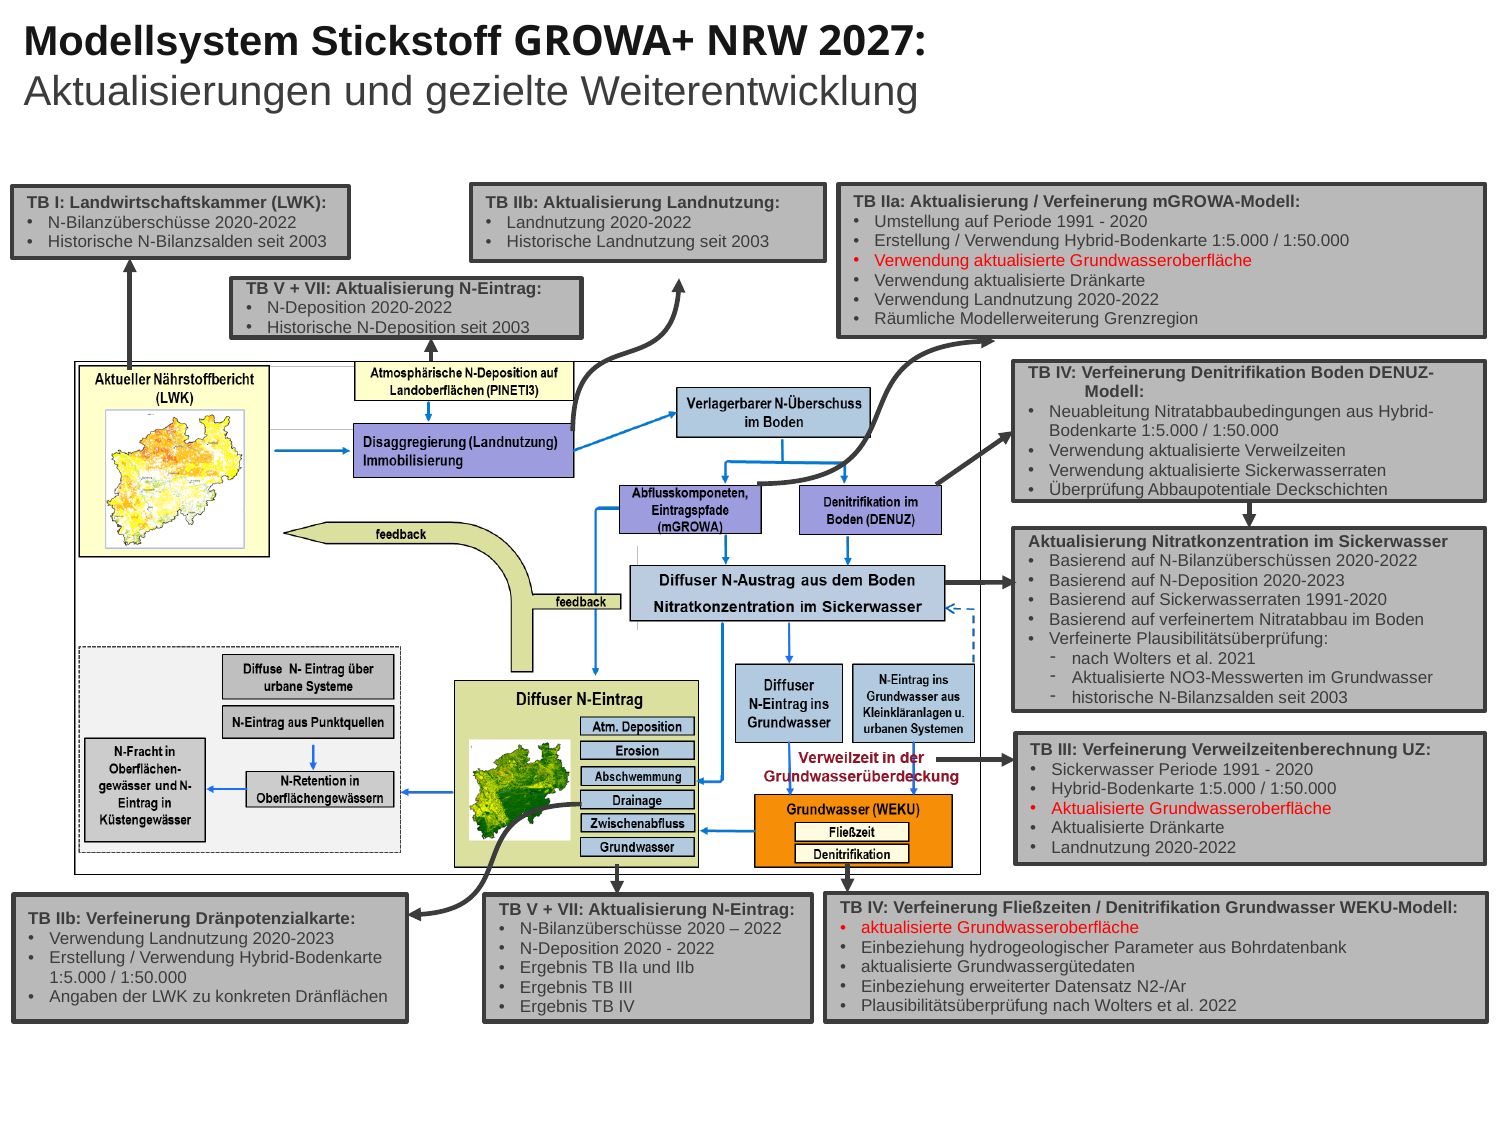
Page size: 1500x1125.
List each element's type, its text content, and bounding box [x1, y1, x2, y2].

text_box TB III: Verfeinerung Verweilzeitenberechnung UZ: Sickerwasser Periode 1991 - 2020 Hybrid-Bodenkarte 1:5.000 / 1:50.000 Aktualisierte Grundwasseroberfläche Aktualisierte Dränkarte Landnutzung 2020-2022 [1013, 731, 1487, 866]
text_box Aktualisierung Nitratkonzentration im Sickerwasser Basierend auf N-Bilanzüberschüssen 2020-2022 Basierend auf N-Deposition 2020-2023 Basierend auf Sickerwasserraten 1991-2020 Basierend auf verfeinertem Nitratabbau im Boden Verfeinerte Plausibilitätsüberprüfung: nach Wolters et al. 2021 Aktualisierte NO3-Messwerten im Grundwasser historische N-Bilanzsalden seit 2003 [1011, 526, 1487, 713]
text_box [406, 803, 582, 916]
text_box TB IV: Verfeinerung Denitrifikation Boden DENUZ- Modell: Neuableitung Nitratabbaubedingungen aus Hybrid-Bodenkarte 1:5.000 / 1:50.000 Verwendung aktualisierte Verweilzeiten Verwendung aktualisierte Sickerwasserraten Überprüfung Abbaupotentiale Deckschichten [1011, 359, 1487, 503]
picture [74, 358, 981, 876]
text_box TB IIa: Aktualisierung / Verfeinerung mGROWA-Modell: Umstellung auf Periode 1991 - 2020 Erstellung / Verwendung Hybrid-Bodenkarte 1:5.000 / 1:50.000 Verwendung aktualisierte Grundwasseroberfläche Verwendung aktualisierte Dränkarte Verwendung Landnutzung 2020-2022 Räumliche Modellerweiterung Grenzregion [836, 182, 1487, 339]
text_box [549, 301, 703, 409]
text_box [756, 340, 996, 485]
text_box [935, 430, 1014, 485]
text_box TB IIb: Aktualisierung Landnutzung: Landnutzung 2020-2022 Historische Landnutzung seit 2003 [469, 182, 827, 263]
text_box TB I: Landwirtschaftskammer (LWK): N-Bilanzüberschüsse 2020-2022 Historische N-Bilanzsalden seit 2003 [10, 184, 351, 260]
text_box Modellsystem Stickstoff GROWA+ NRW 2027: Aktualisierungen und gezielte Weiterentwicklung [8, 6, 1441, 122]
text_box TB IIb: Verfeinerung Dränpotenzialkarte: Verwendung Landnutzung 2020-2023 Erstellung / Verwendung Hybrid-Bodenkarte 1:5.000 / 1:50.000 Angaben der LWK zu konkreten Dränflächen [11, 892, 409, 1024]
text_box TB V + VII: Aktualisierung N-Eintrag: N-Bilanzüberschüsse 2020 – 2022 N-Deposition 2020 - 2022 Ergebnis TB IIa und IIb Ergebnis TB III Ergebnis TB IV [482, 892, 814, 1024]
text_box TB V + VII: Aktualisierung N-Eintrag: N-Deposition 2020-2022 Historische N-Deposition seit 2003 [229, 276, 584, 340]
text_box TB IV: Verfeinerung Fließzeiten / Denitrifikation Grundwasser WEKU-Modell: aktualisierte Grundwasseroberfläche Einbeziehung hydrogeologischer Parameter aus Bohrdatenbank aktualisierte Grundwassergütedaten Einbeziehung erweiterter Datensatz N2-/Ar Plausibilitätsüberprüfung nach Wolters et al. 2022 [823, 891, 1489, 1024]
